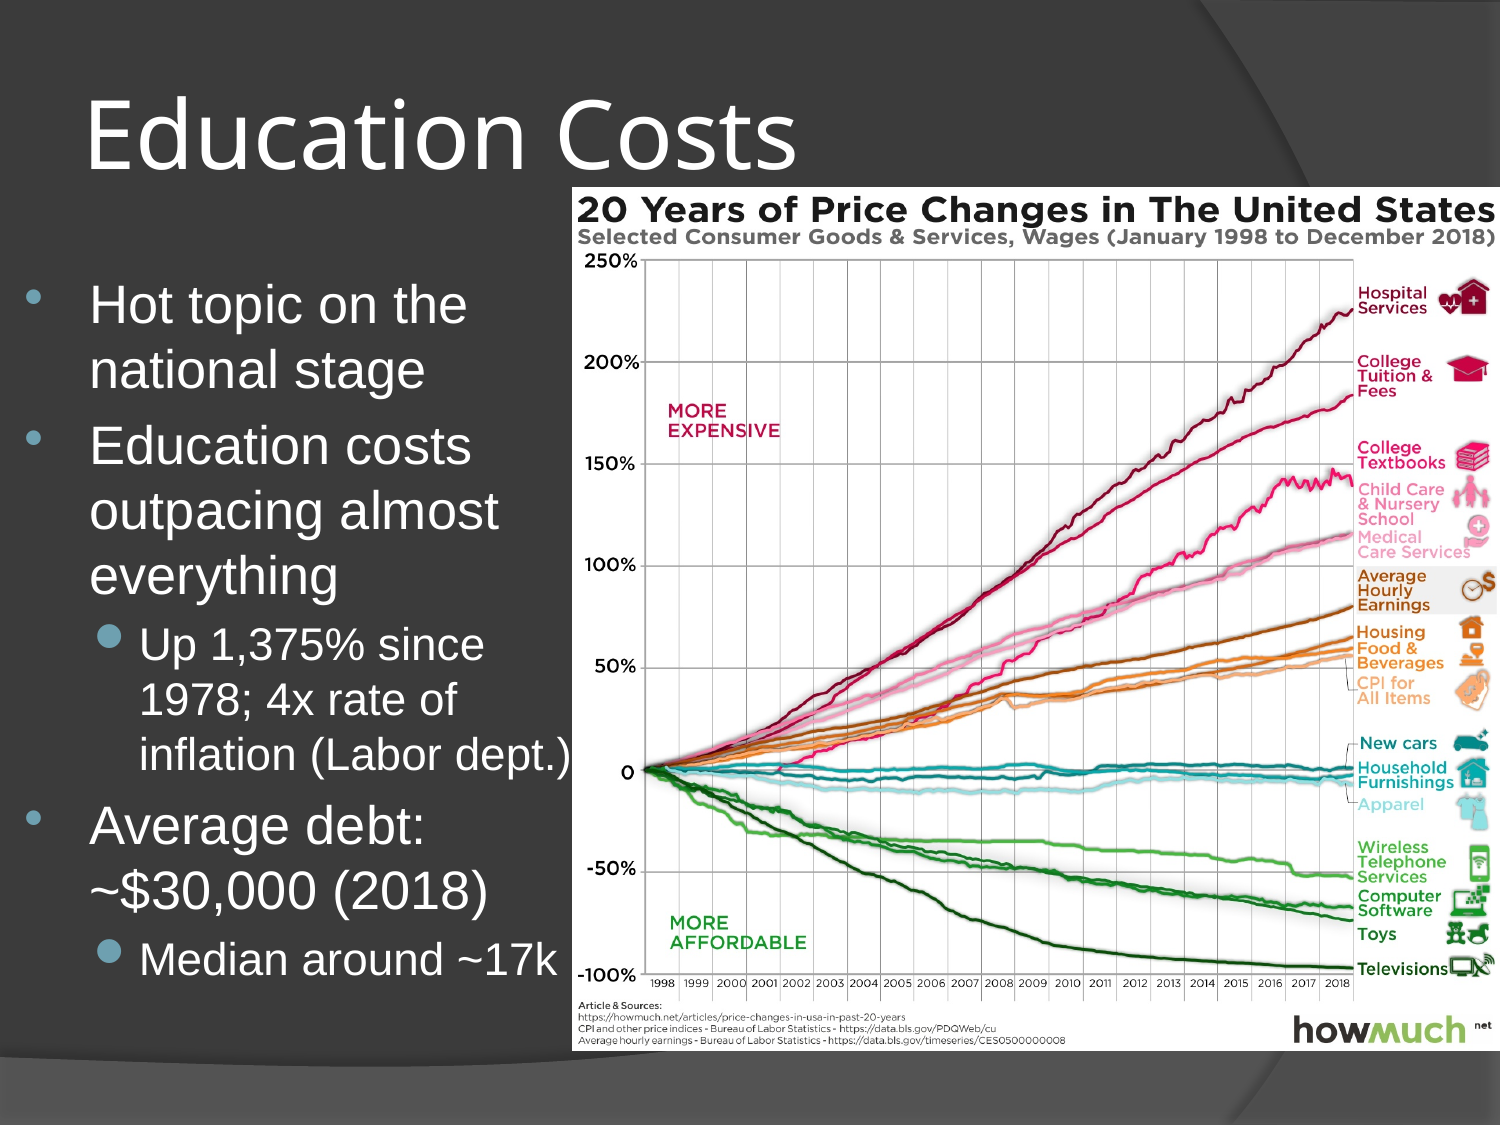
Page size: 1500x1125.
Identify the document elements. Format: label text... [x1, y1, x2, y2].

title Education Costs [75, 37, 567, 225]
list Hot topic on the national stage Education costs outpacing almost everything Up 1,375% since 1978; 4x rate of inflation (Labor dept.) Average debt: ~$30,000 (2018) Median around ~17k [5, 262, 564, 1106]
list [572, 45, 1500, 1125]
